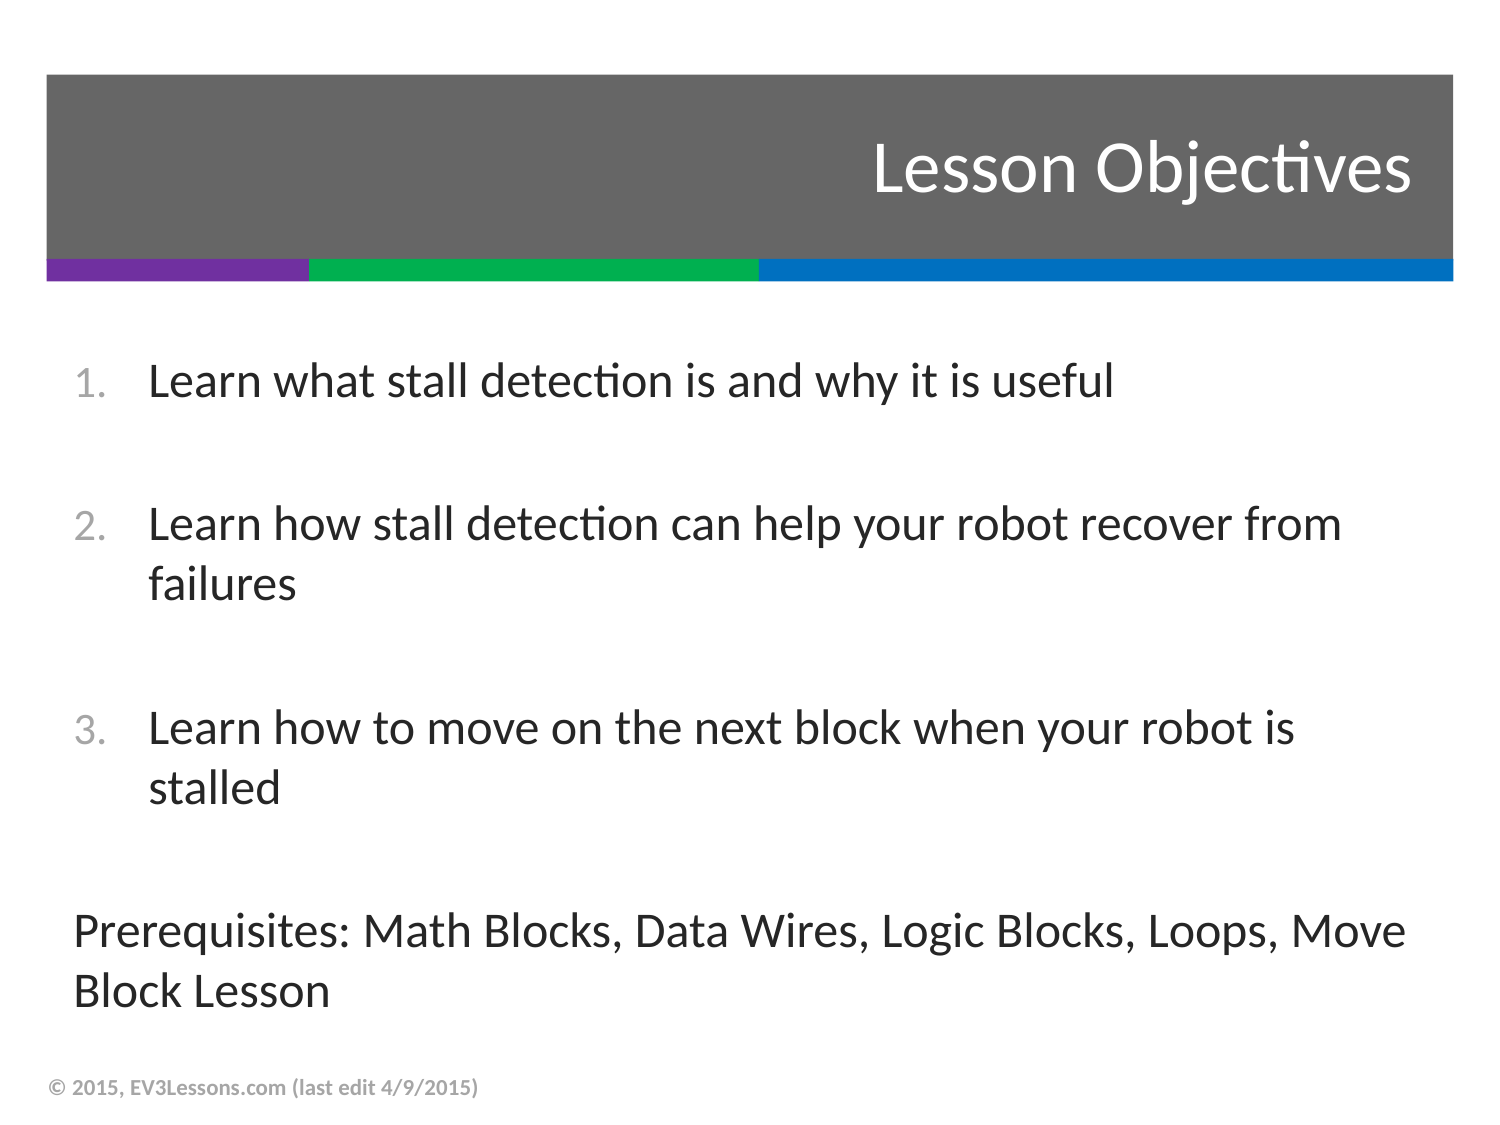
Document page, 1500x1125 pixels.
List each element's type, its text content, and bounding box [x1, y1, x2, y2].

text_box Learn what stall detection is and why it is useful Learn how stall detection can help your robot recover from failures Learn how to move on the next block when your robot is stalled Prerequisites: Math Blocks, Data Wires, Logic Blocks, Loops, Move Block Lesson [58, 339, 1429, 1025]
title Lesson Objectives [58, 94, 1429, 230]
footer © 2015, EV3Lessons.com (last edit 4/9/2015) [32, 1055, 1038, 1116]
